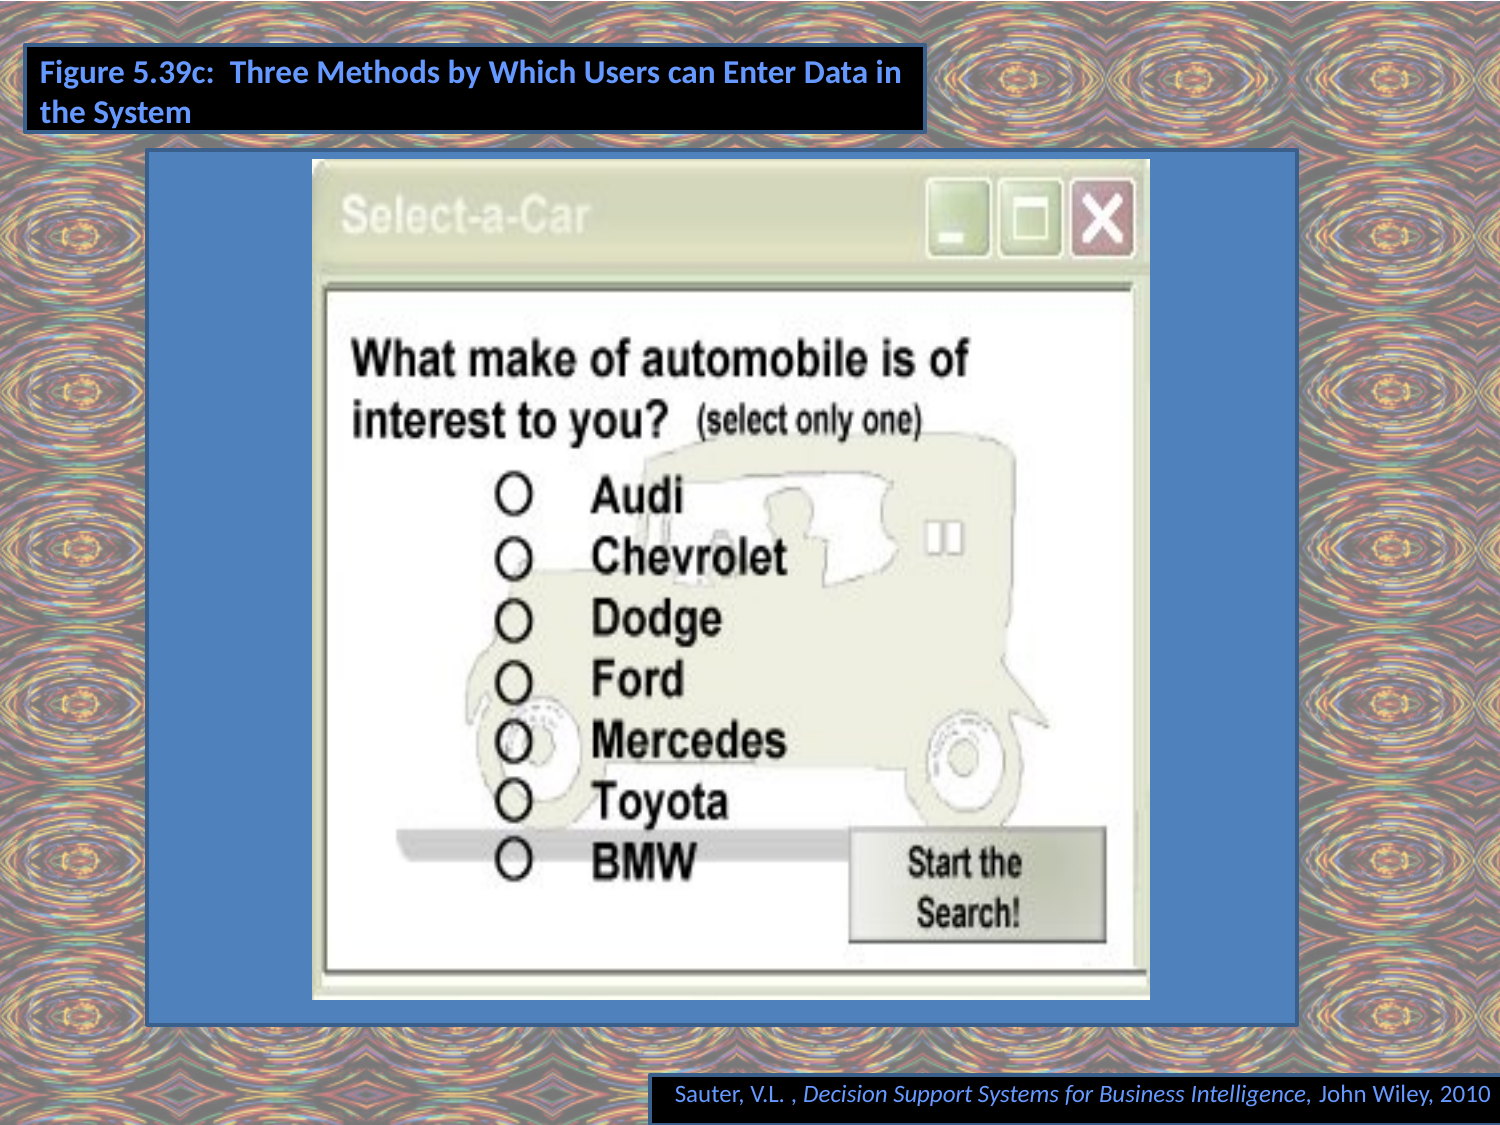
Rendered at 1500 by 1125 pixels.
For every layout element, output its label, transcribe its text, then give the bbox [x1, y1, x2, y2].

picture [0, 1, 1500, 1125]
title Figure 5.39c: Three Methods by Which Users can Enter Data in the System [24, 24, 925, 138]
